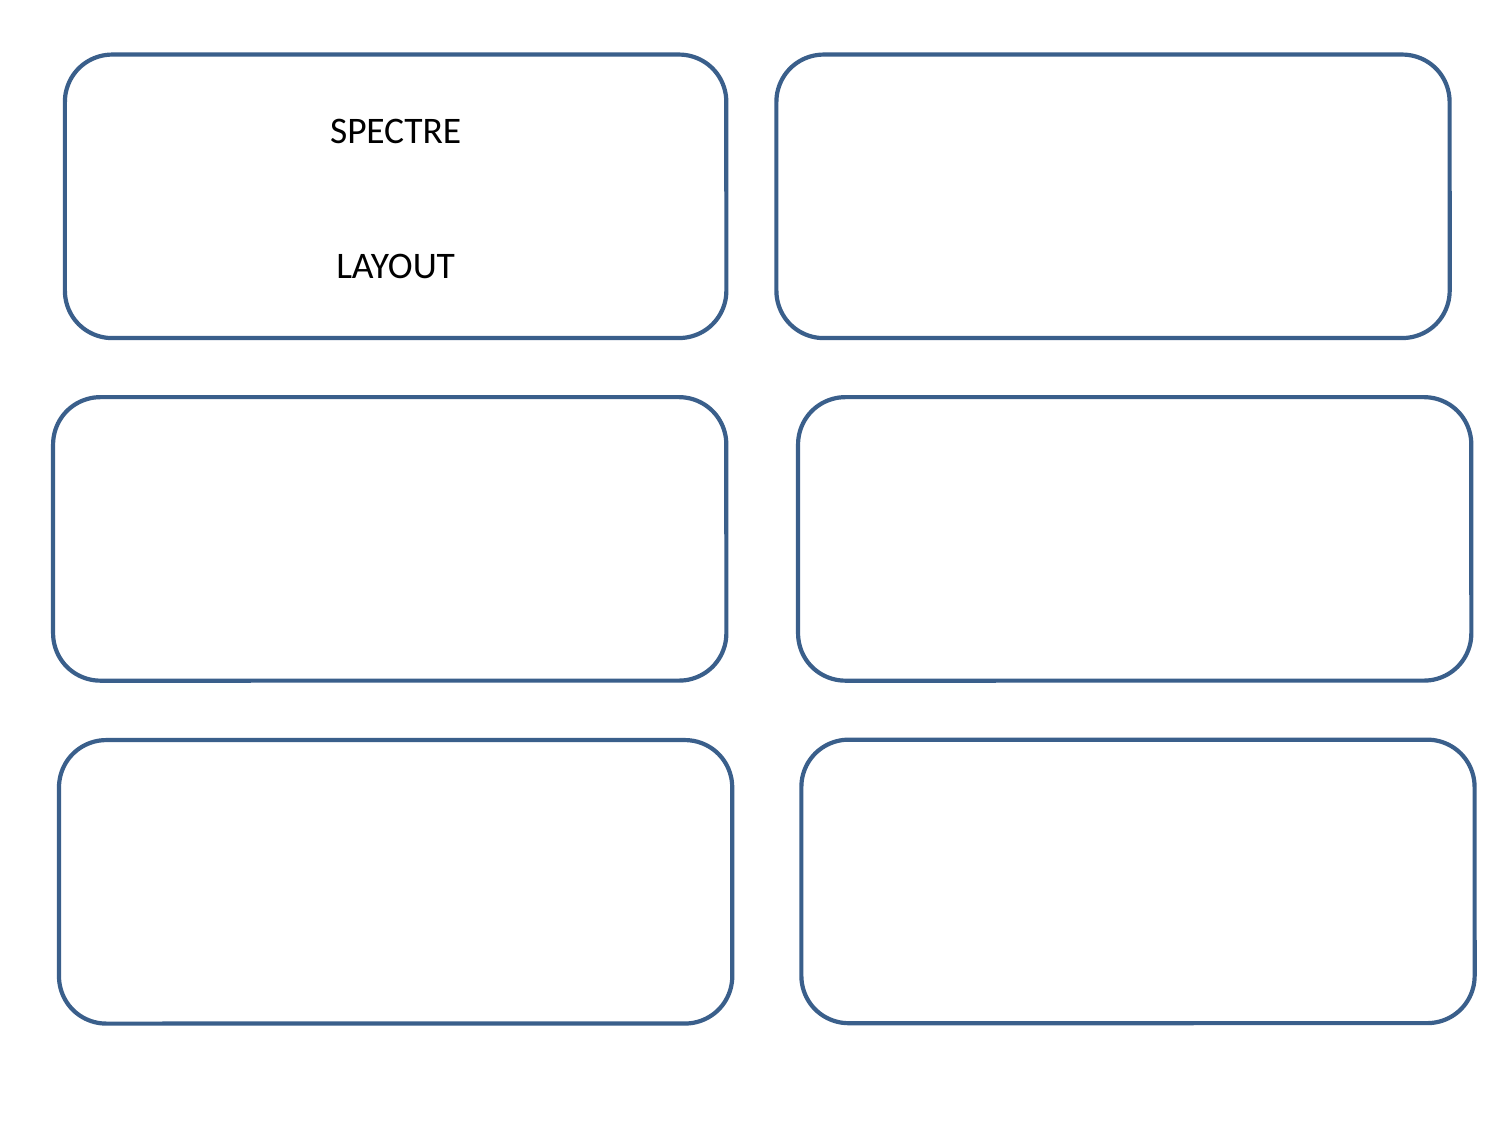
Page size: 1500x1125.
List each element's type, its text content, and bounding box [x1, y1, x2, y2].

text_box [795, 395, 1474, 683]
text_box [50, 395, 729, 683]
text_box [56, 737, 735, 1026]
text_box [799, 737, 1477, 1026]
text_box [774, 52, 1452, 341]
text_box SPECTRE LAYOUT [62, 52, 729, 341]
